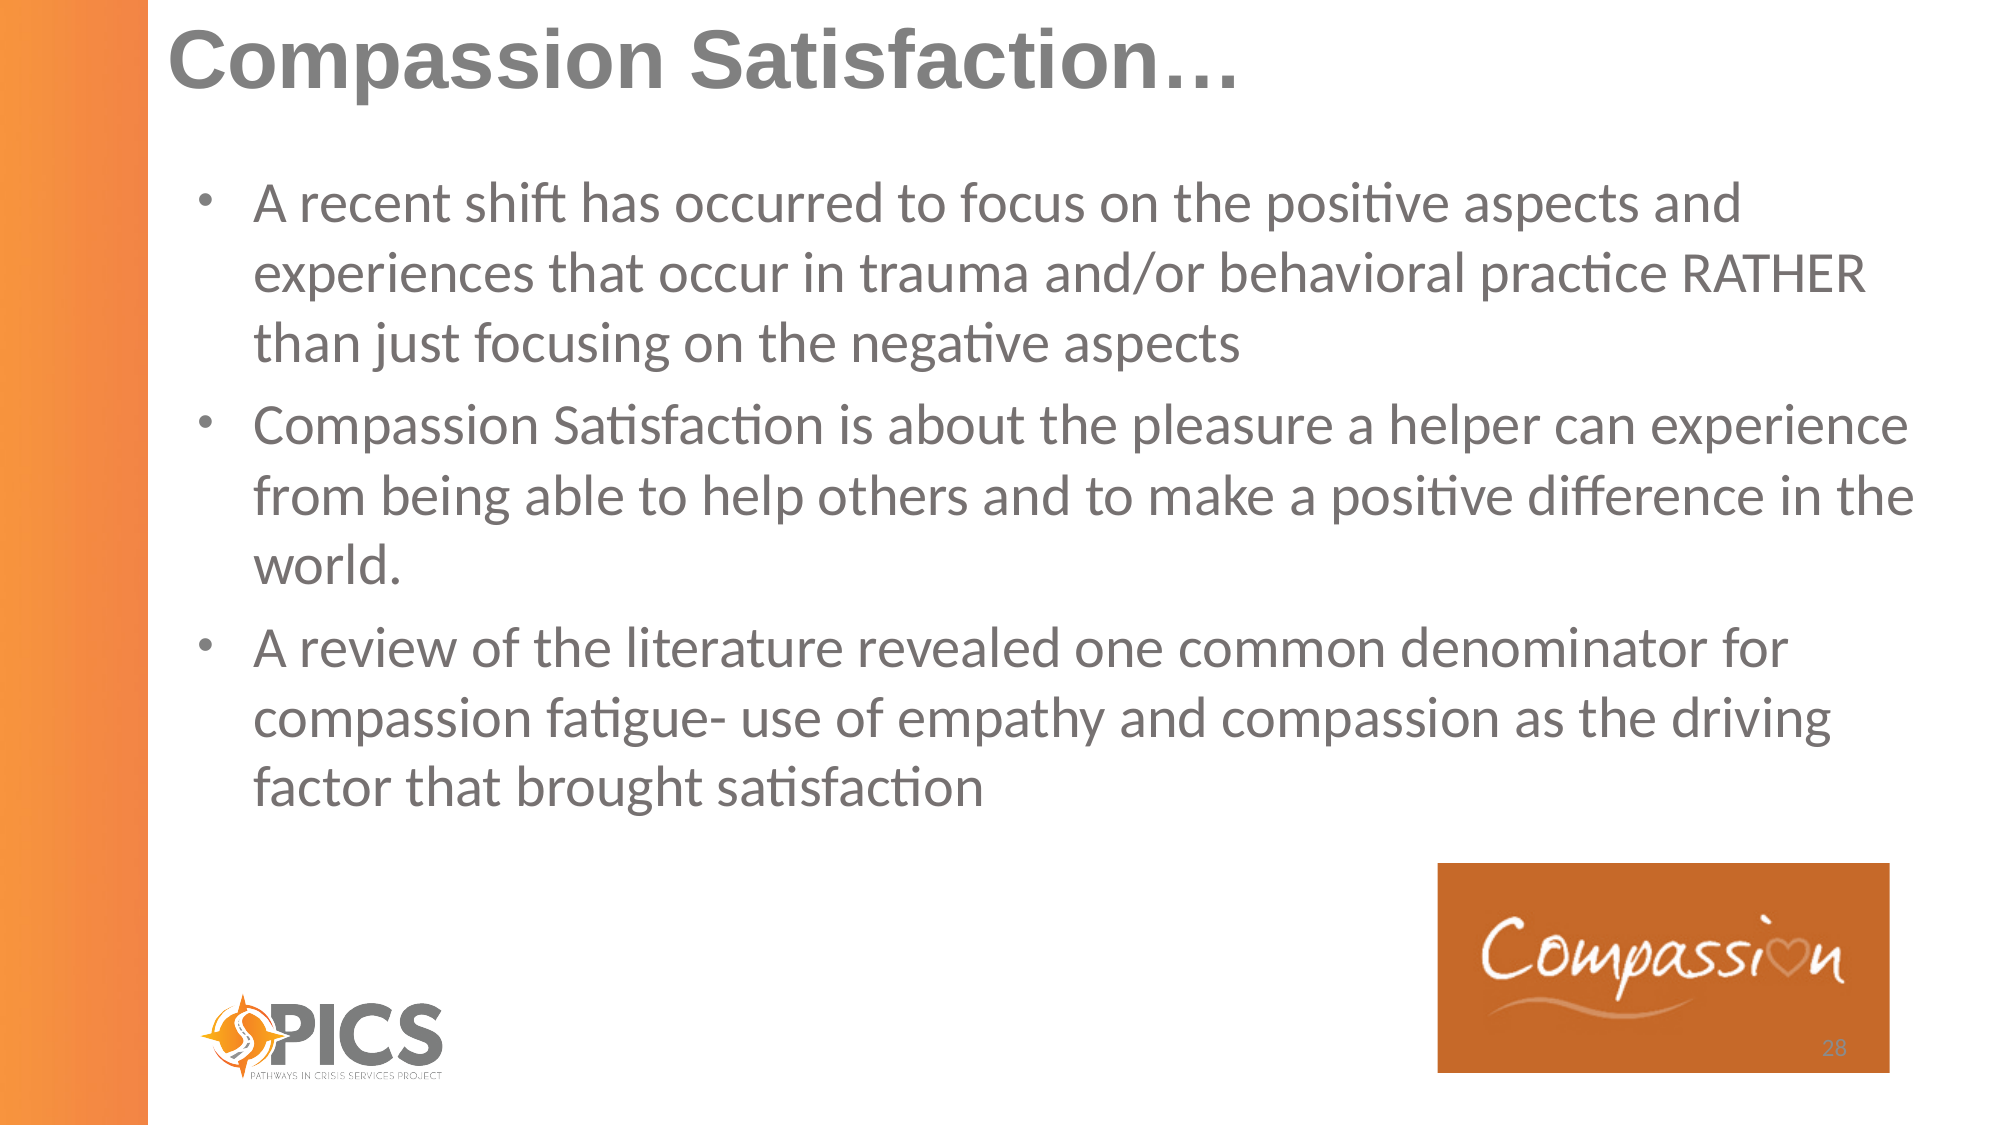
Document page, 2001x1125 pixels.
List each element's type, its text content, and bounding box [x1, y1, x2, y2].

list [1437, 862, 1890, 1073]
slide_number 28 [1412, 1016, 1863, 1077]
picture [0, 0, 529, 1125]
title Compassion Satisfaction… [152, 0, 1308, 130]
list A recent shift has occurred to focus on the positive aspects and experiences that occur in trauma and/or behavioral practice RATHER than just focusing on the negative aspects Compassion Satisfaction is about the pleasure a helper can experience from being able to help others and to make a positive difference in the world. A review of the literature revealed one common denominator for compassion fatigue- use of empathy and compassion as the driving factor that brought satisfaction [182, 157, 1953, 934]
